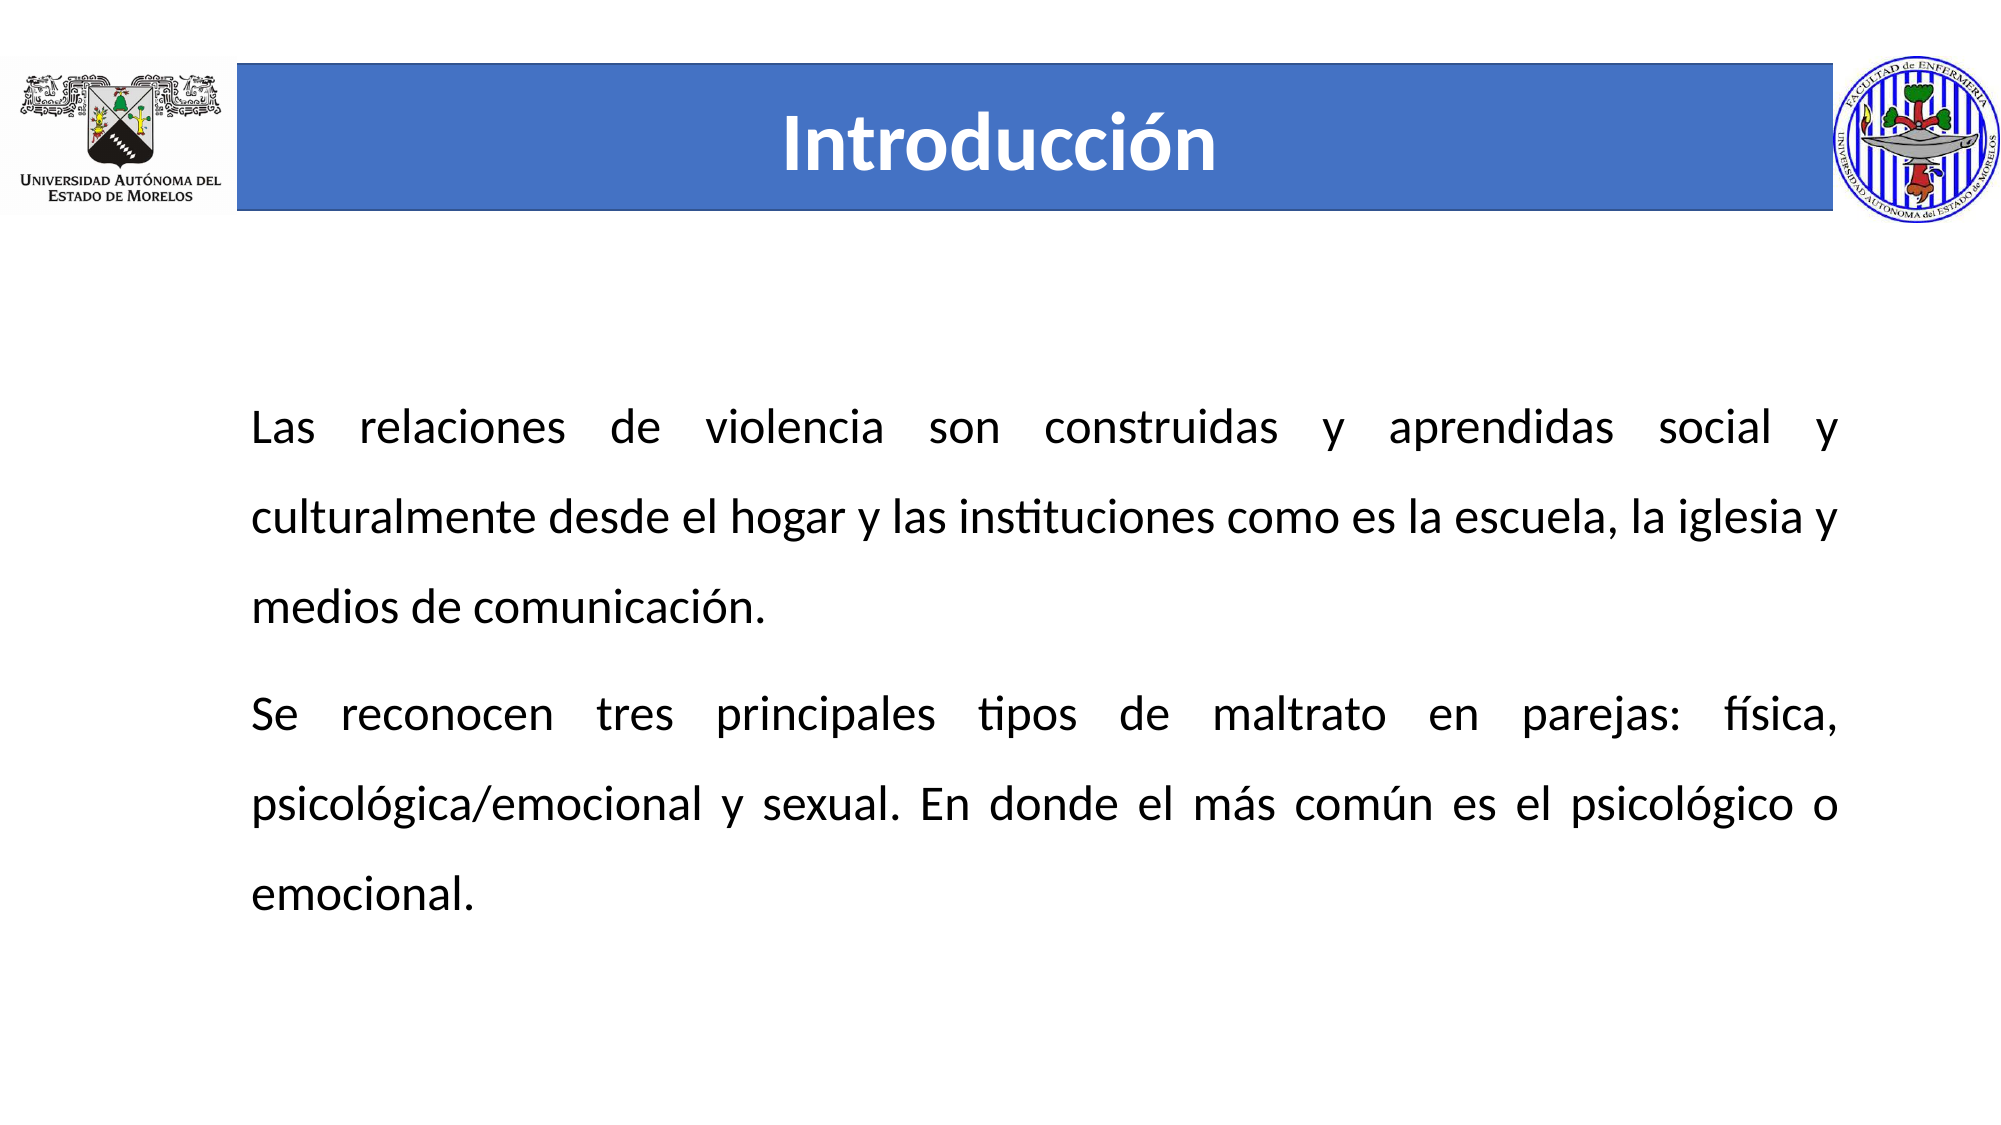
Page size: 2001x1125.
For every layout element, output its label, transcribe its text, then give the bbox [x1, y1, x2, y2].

picture [0, 56, 237, 215]
picture [1833, 56, 2000, 224]
text_box Las relaciones de violencia son construidas y aprendidas social y culturalmente desde el hogar y las instituciones como es la escuela, la iglesia y medios de comunicación. Se reconocen tres principales tipos de maltrato en parejas: física, psicológica/emocional y sexual. En donde el más común es el psicológico o emocional. [236, 356, 1855, 928]
text_box Introducción [237, 63, 1833, 211]
